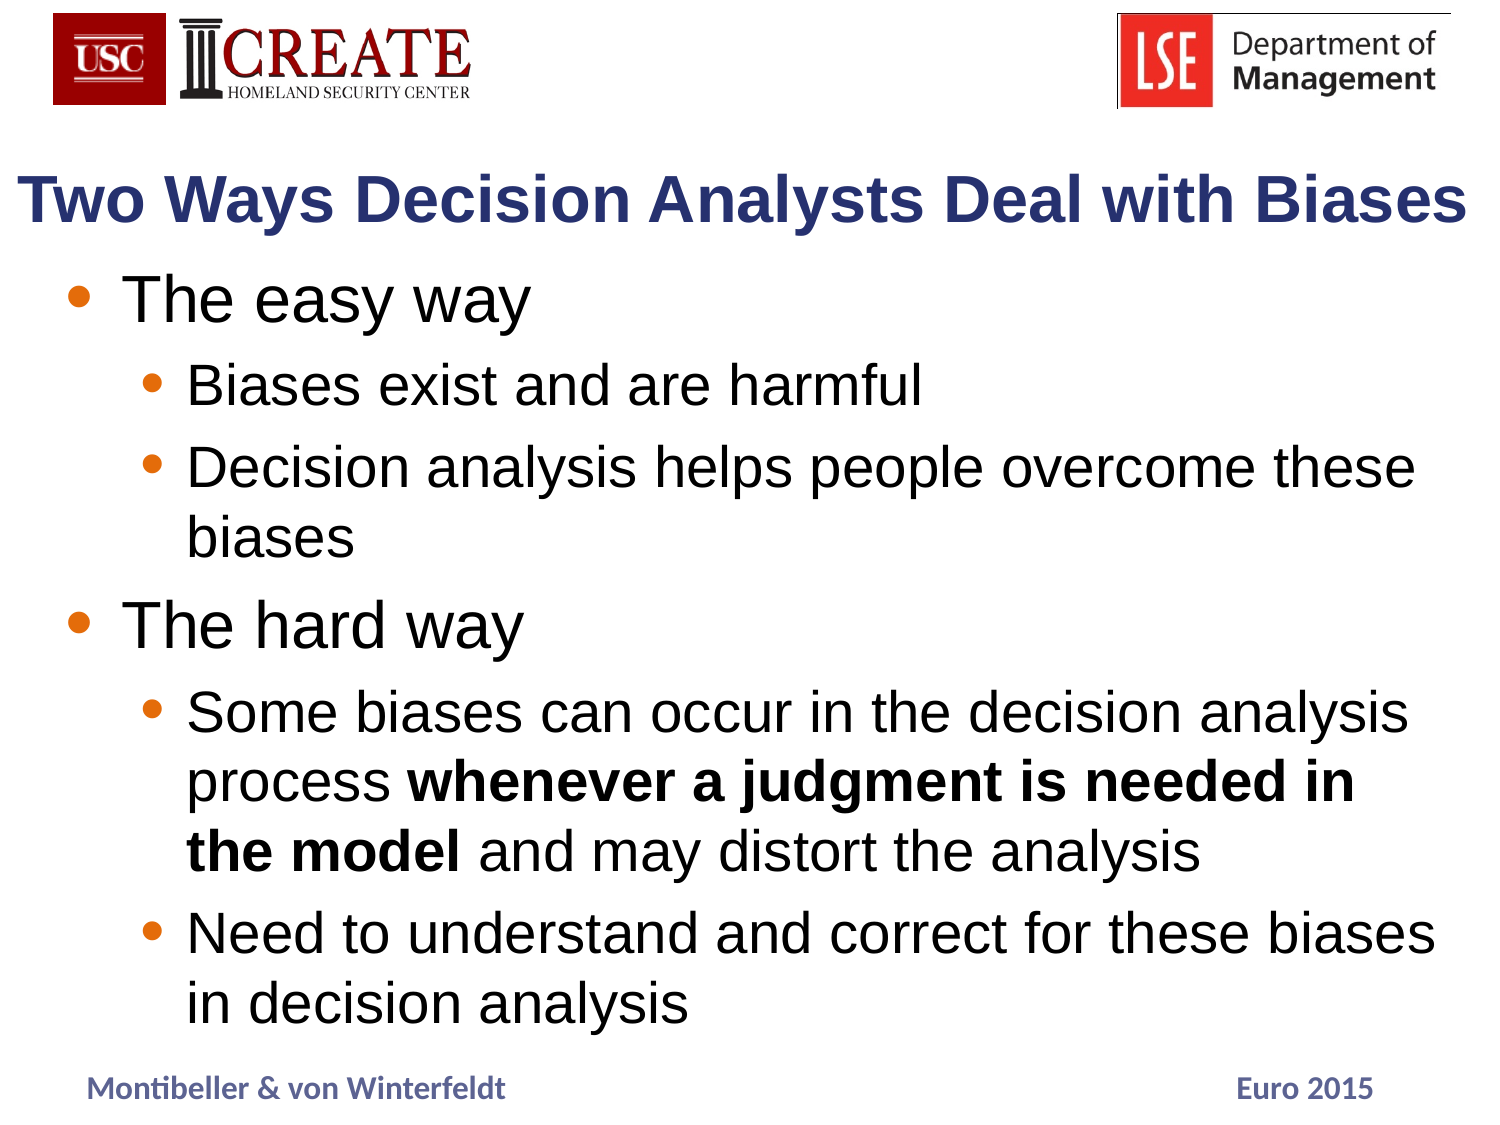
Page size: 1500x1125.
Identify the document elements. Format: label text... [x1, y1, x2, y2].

picture [1117, 13, 1451, 101]
picture [171, 7, 479, 101]
list The easy way Biases exist and are harmful Decision analysis helps people overcome these biases The hard way Some biases can occur in the decision analysis process whenever a judgment is needed in the model and may distort the analysis Need to understand and correct for these biases in decision analysis [64, 255, 1448, 869]
picture [53, 13, 166, 101]
title Two Ways Decision Analysts Deal with Biases [17, 101, 1500, 290]
